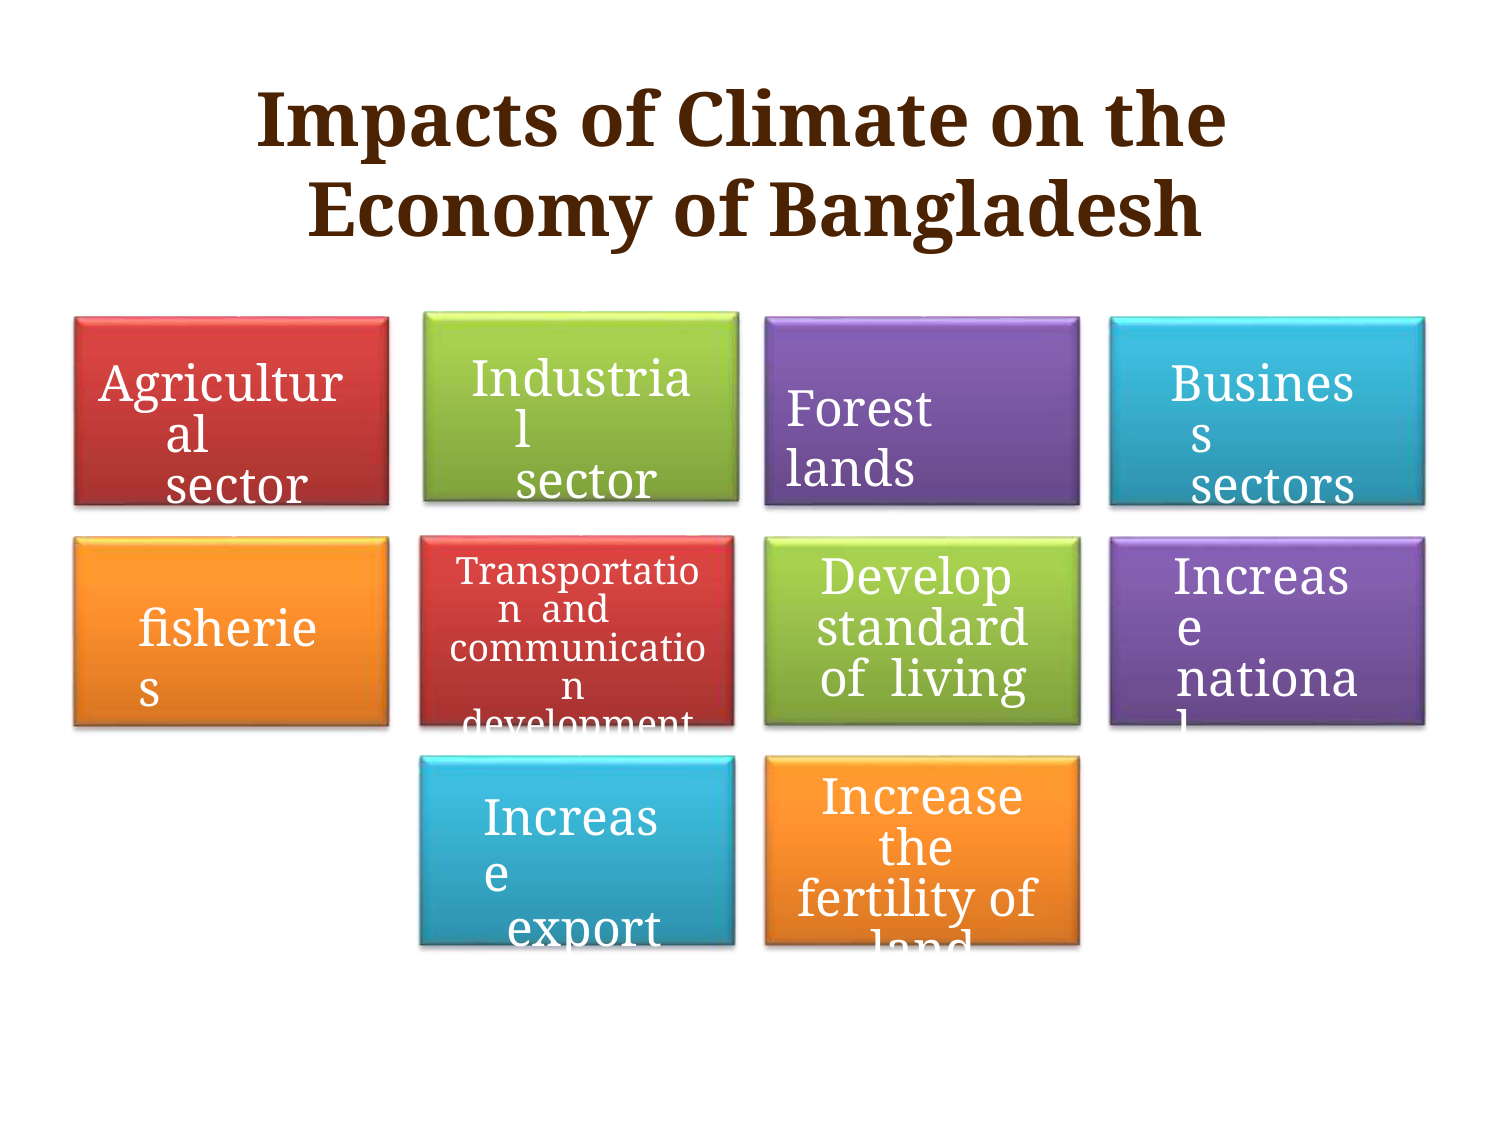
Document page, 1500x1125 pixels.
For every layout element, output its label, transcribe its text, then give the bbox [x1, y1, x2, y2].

text_box [70, 535, 393, 736]
text_box fisheries [136, 594, 328, 717]
text_box [420, 310, 743, 511]
text_box [416, 754, 739, 955]
text_box Industrial sector [469, 343, 695, 509]
text_box [69, 315, 394, 516]
text_box [416, 535, 740, 735]
text_box [1106, 315, 1429, 516]
text_box Agricultural sector [97, 348, 368, 514]
text_box Increase export [481, 788, 674, 957]
text_box Transportation and communication development [444, 545, 710, 746]
text_box Business sectors [1168, 348, 1368, 514]
title Impacts of Climate on the Economy of Bangladesh [254, 69, 1246, 260]
text_box [761, 536, 1086, 735]
text_box Increase national income [1171, 542, 1364, 809]
text_box [761, 755, 1085, 955]
text_box [1106, 536, 1429, 735]
text_box Forest lands [784, 374, 1061, 497]
text_box [760, 315, 1085, 516]
text_box Increase the fertility of land [785, 762, 1060, 978]
text_box Develop standard of living [794, 542, 1051, 707]
